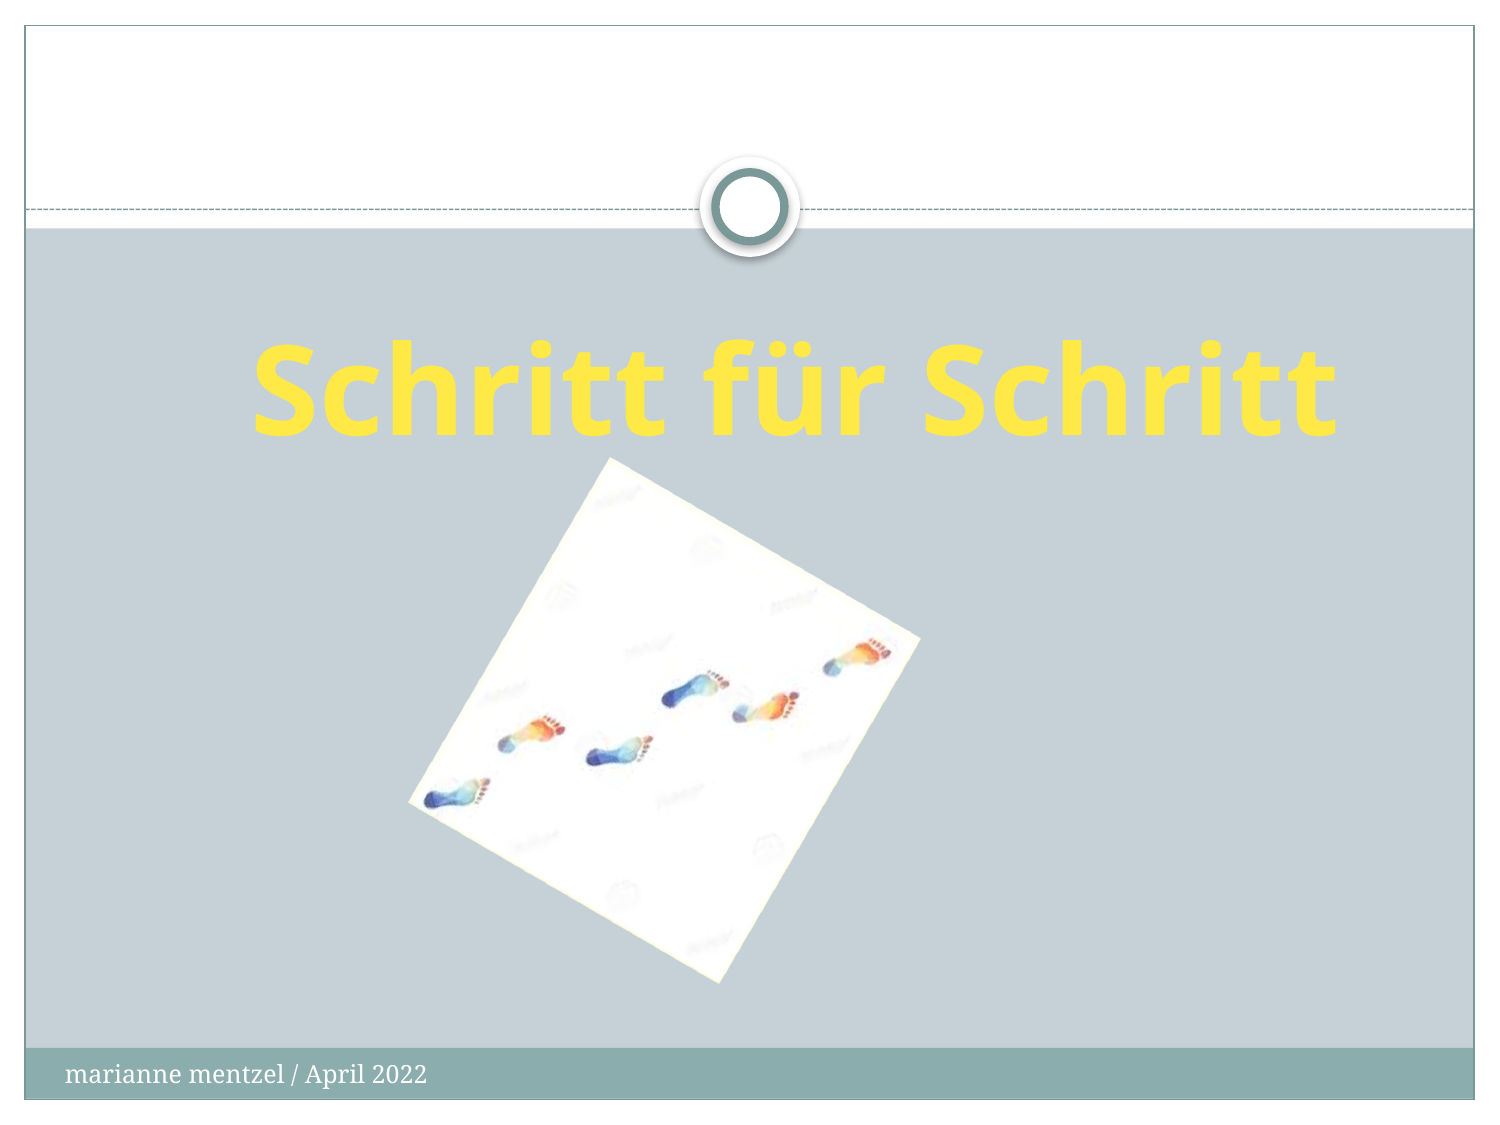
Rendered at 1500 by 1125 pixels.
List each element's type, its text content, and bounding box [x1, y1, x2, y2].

title Schritt für Schritt [95, 0, 1496, 468]
footer marianne mentzel / April 2022 [50, 1051, 638, 1112]
picture [845, 595, 920, 766]
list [483, 519, 845, 921]
picture [575, 458, 715, 519]
picture [613, 921, 755, 983]
picture [409, 676, 483, 845]
